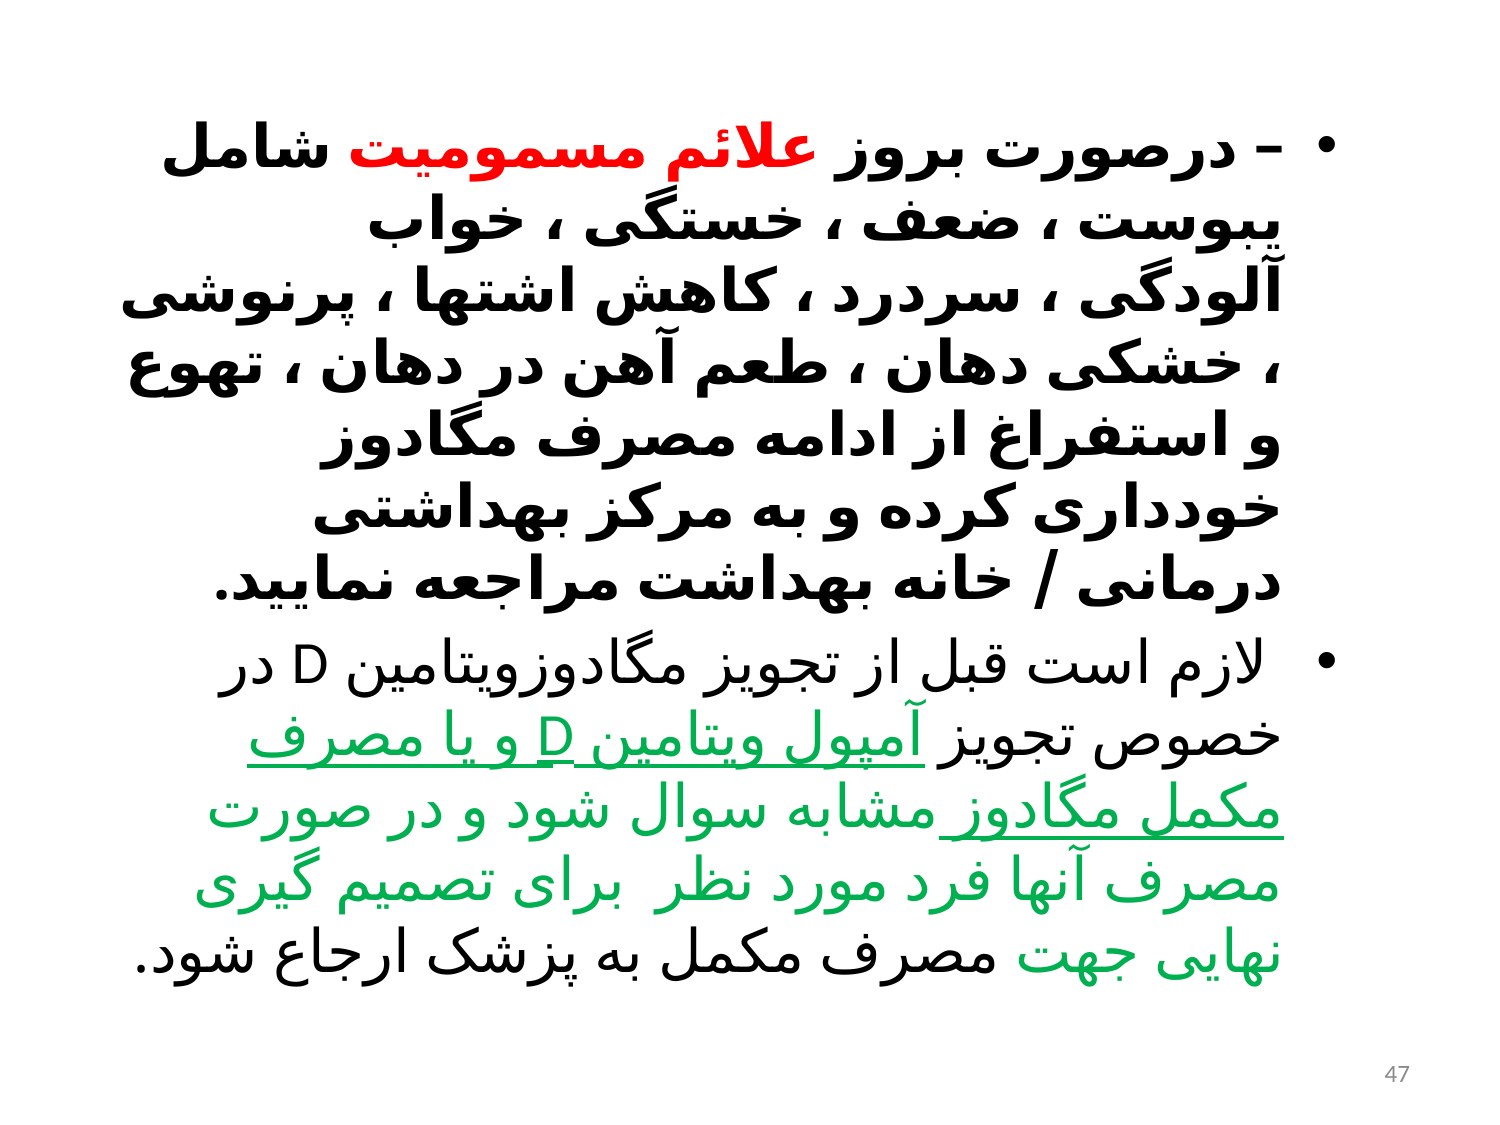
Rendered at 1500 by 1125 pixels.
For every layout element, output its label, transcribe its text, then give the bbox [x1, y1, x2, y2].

list – درصورت بروز علائم مسمومیت شامل یبوست ، ضعف ، خستگی ، خواب آلودگی ، سردرد ، کاهش اشتها ، پرنوشی ، خشکی دهان ، طعم آهن در دهان ، تهوع و استفراغ از ادامه مصرف مگادوز خودداری کرده و به مرکز بهداشتی درمانی / خانه بهداشت مراجعه نمایید. لازم است قبل از تجویز مگادوزویتامین D در خصوص تجویز آمپول ویتامین D و یا مصرف مکمل مگادوز مشابه سوال شود و در صورت مصرف آنها فرد مورد نظر برای تصمیم گیری نهایی جهت مصرف مکمل به پزشک ارجاع شود. [99, 99, 1350, 1005]
slide_number 47 [1074, 1042, 1425, 1103]
